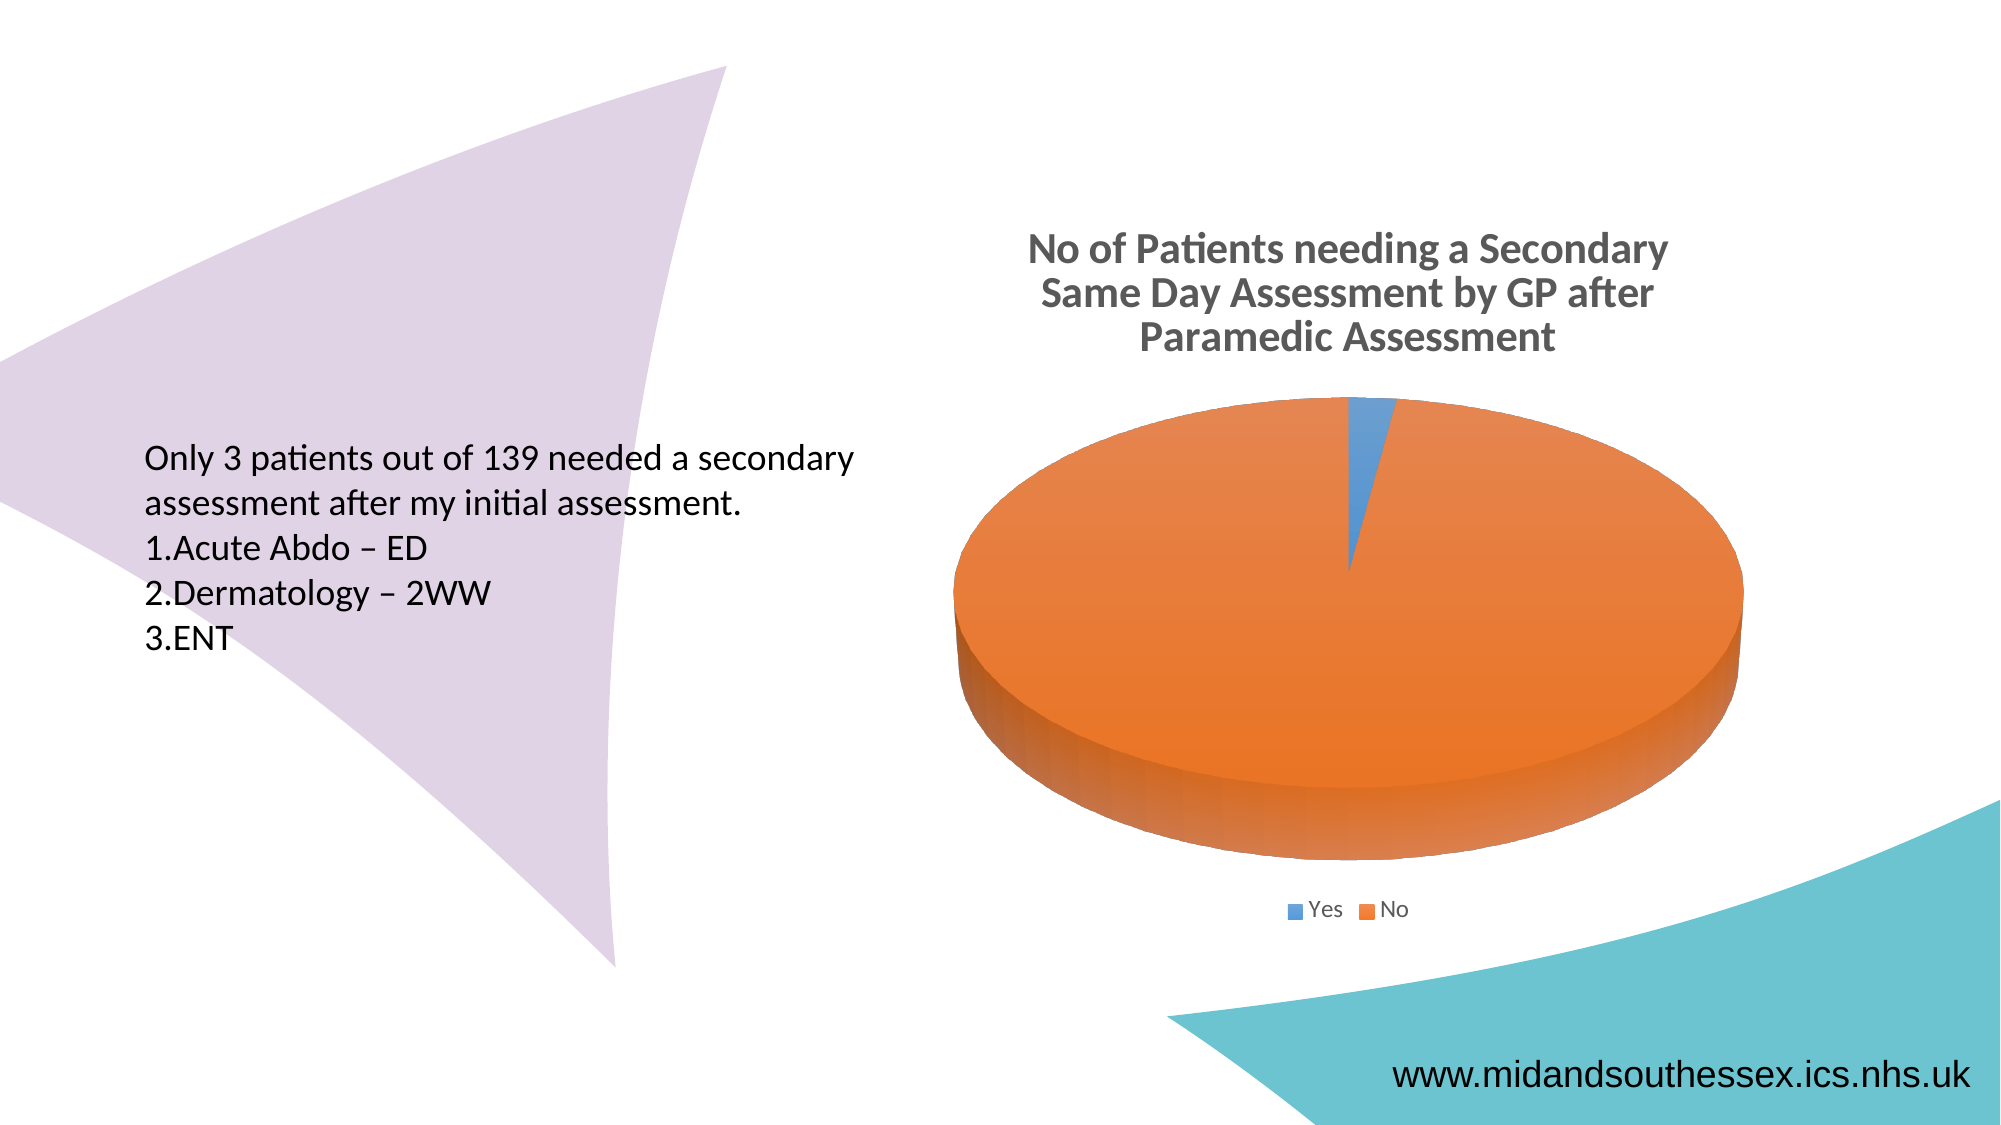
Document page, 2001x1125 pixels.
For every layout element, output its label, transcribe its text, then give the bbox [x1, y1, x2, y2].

text_box Only 3 patients out of 139 needed a secondary assessment after my initial assessment. 1.Acute Abdo – ED 2.Dermatology – 2WW 3.ENT [129, 425, 879, 665]
chart [890, 194, 1806, 931]
